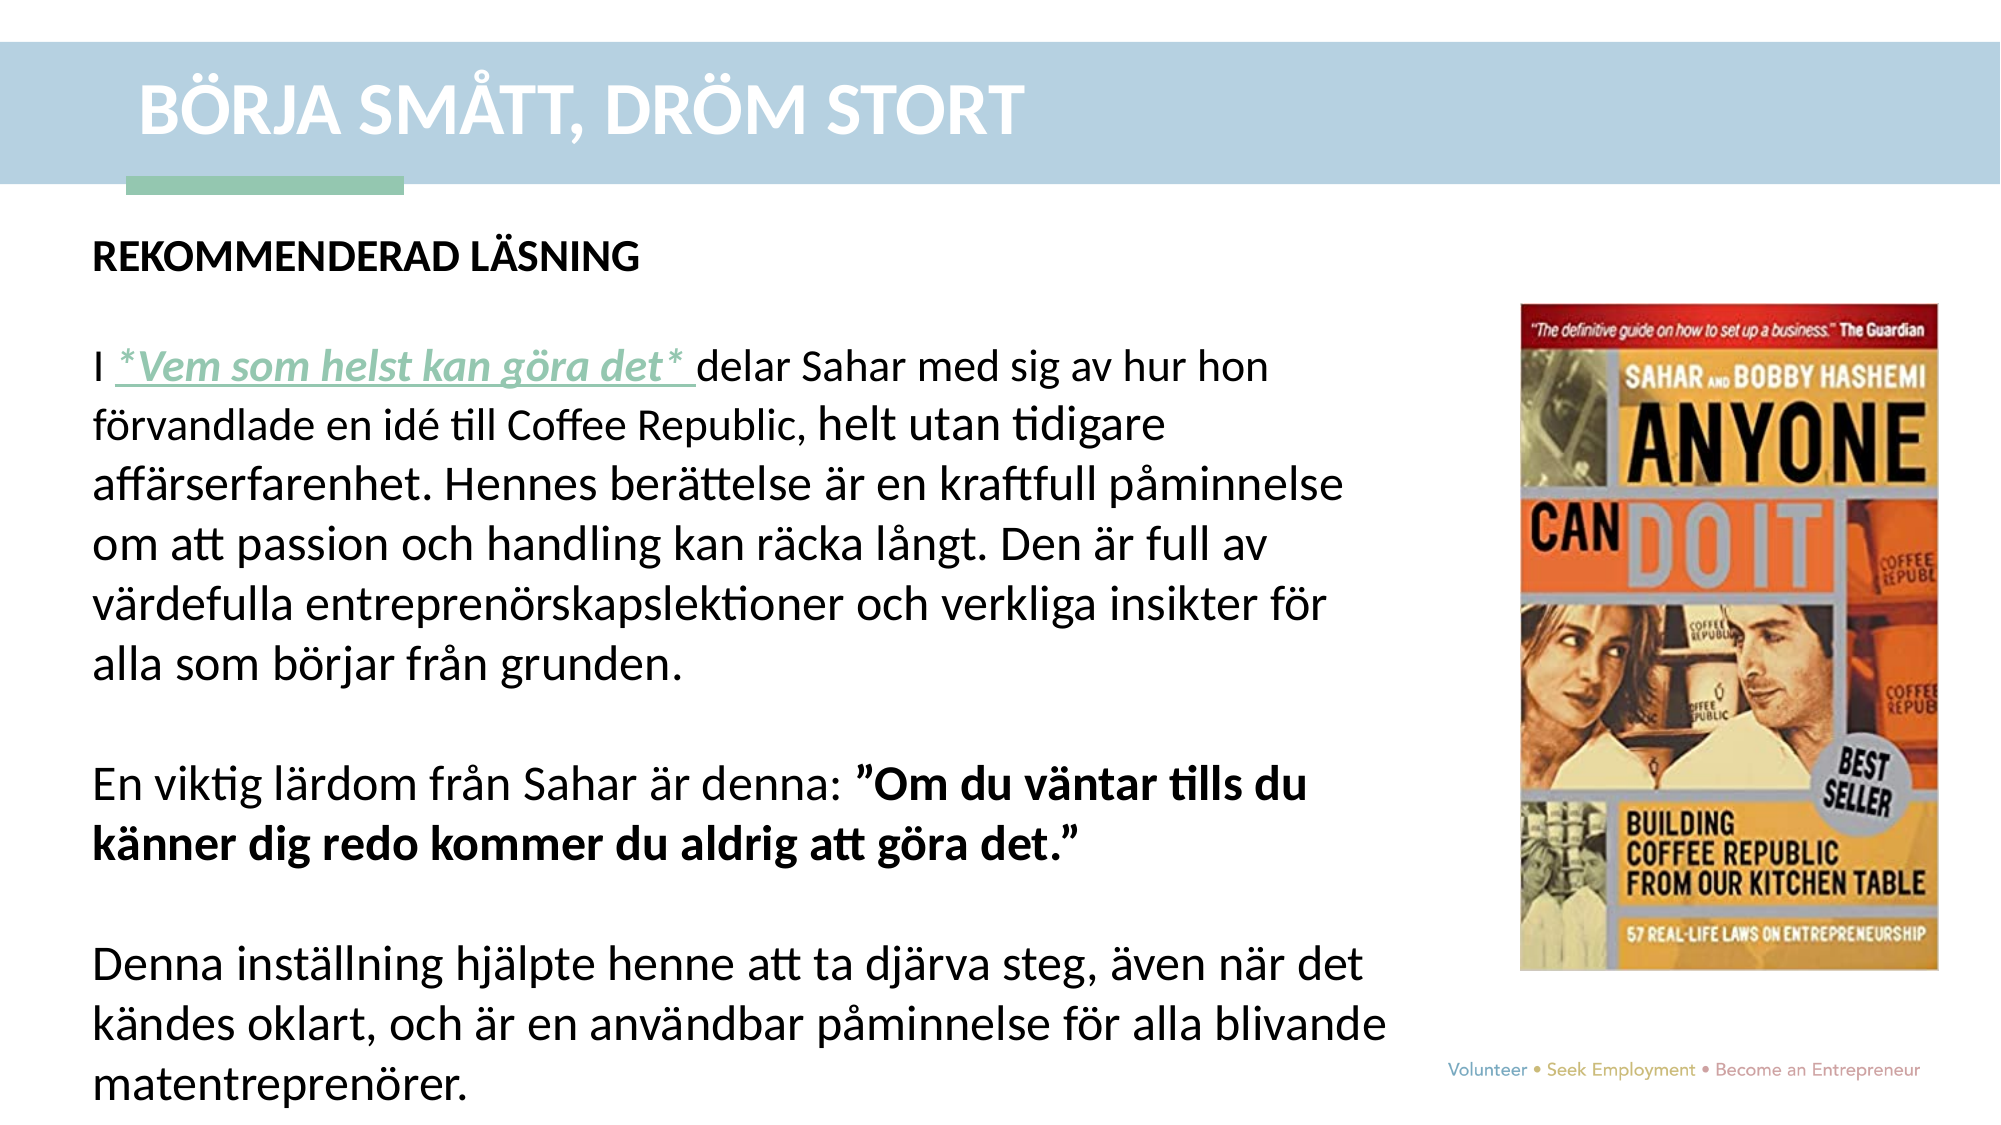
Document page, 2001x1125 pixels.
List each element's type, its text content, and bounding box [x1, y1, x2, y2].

picture [1418, 1046, 1971, 1103]
text_box REKOMMENDERAD LÄSNING I *Vem som helst kan göra det* delar Sahar med sig av hur hon förvandlade en idé till Coffee Republic, helt utan tidigare affärserfarenhet. Hennes berättelse är en kraftfull påminnelse om att passion och handling kan räcka långt. Den är full av värdefulla entreprenörskapslektioner och verkliga insikter för alla som börjar från grunden. En viktig lärdom från Sahar är denna: ”Om du väntar tills du känner dig redo kommer du aldrig att göra det.” Denna inställning hjälpte henne att ta djärva steg, även när det kändes oklart, och är en användbar påminnelse för alla blivande matentreprenörer. [78, 218, 1403, 1125]
picture [1520, 303, 1939, 971]
list BÖRJA SMÅTT, DRÖM STORT [123, 51, 1913, 170]
